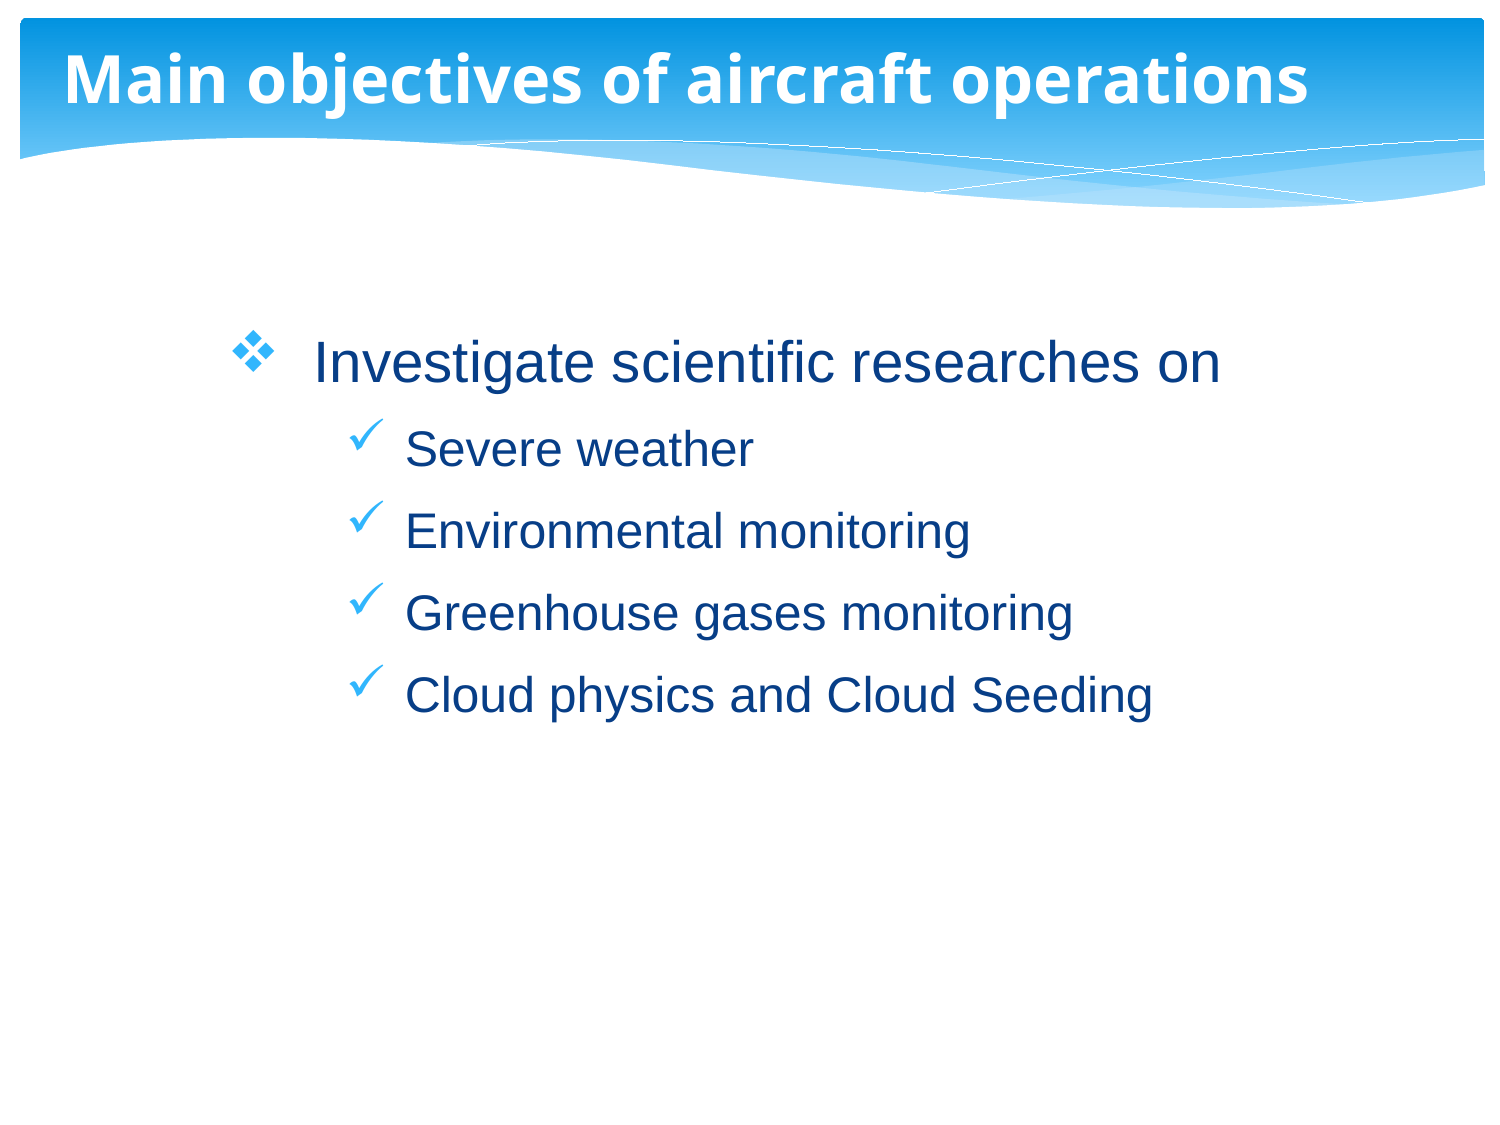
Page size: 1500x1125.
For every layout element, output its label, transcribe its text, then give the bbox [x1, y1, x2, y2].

list Investigate scientific researches on Severe weather Environmental monitoring Greenhouse gases monitoring Cloud physics and Cloud Seeding [212, 302, 1376, 882]
title Main objectives of aircraft operations [47, 21, 1477, 133]
